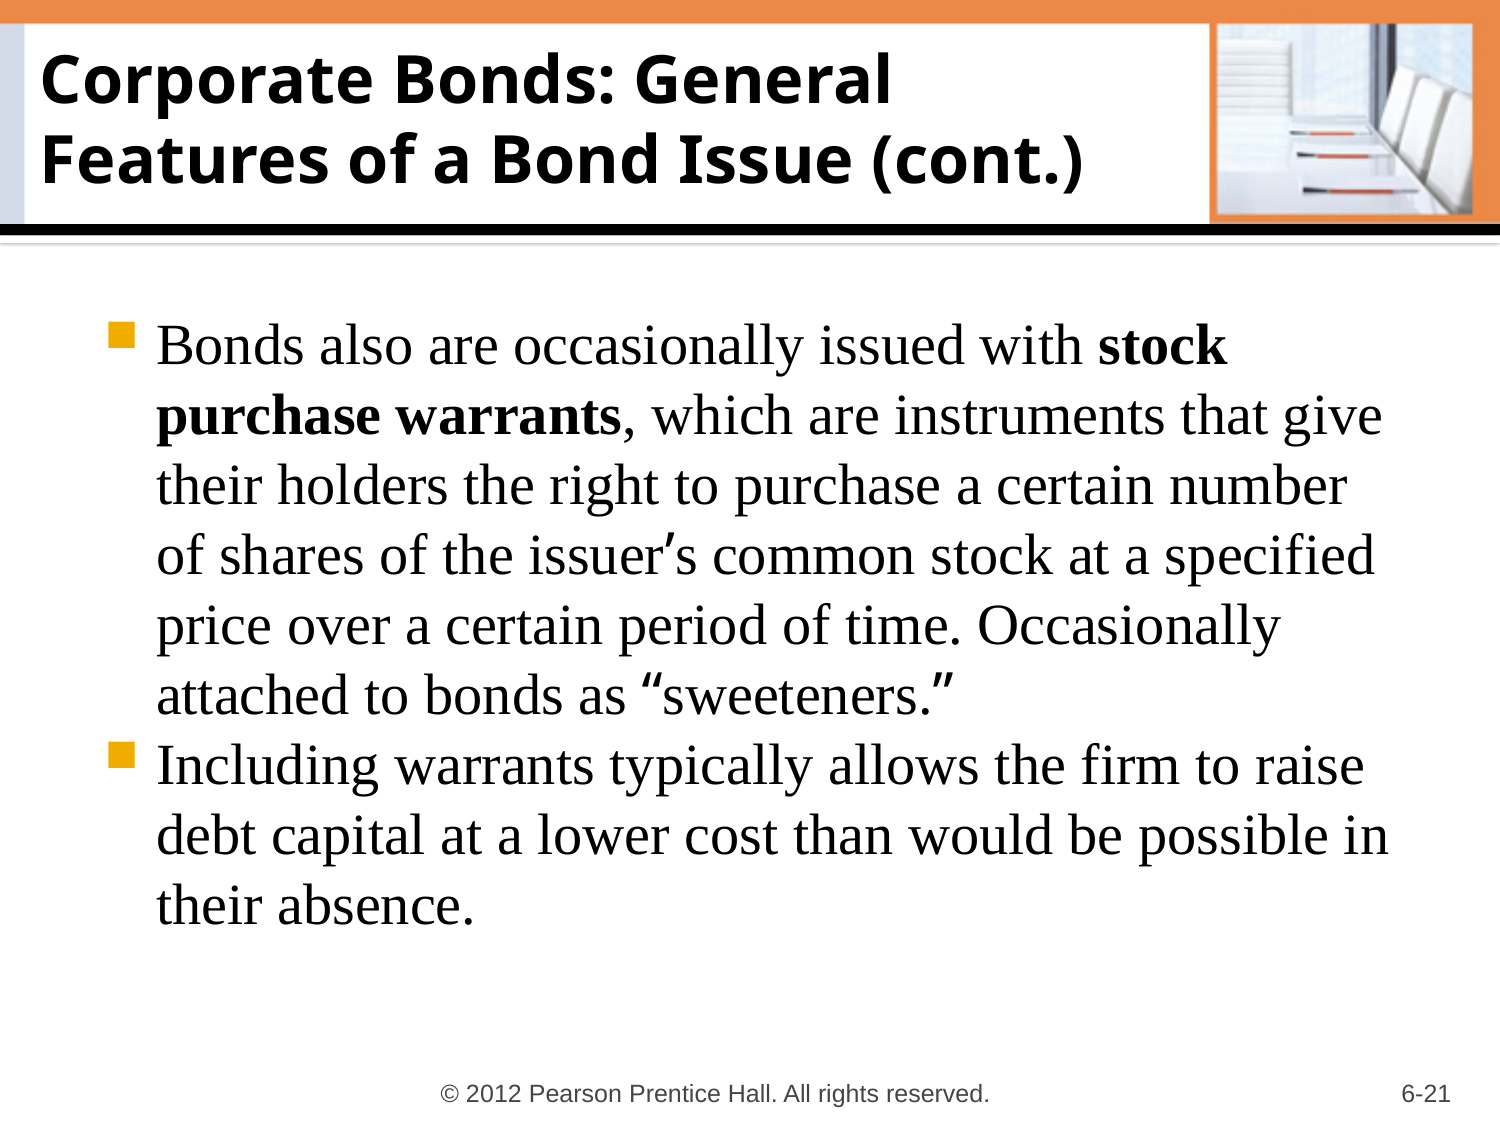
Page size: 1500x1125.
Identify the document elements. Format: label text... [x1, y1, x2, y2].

slide_number 6-21 [1345, 1062, 1467, 1108]
picture [0, 0, 1500, 224]
list Bonds also are occasionally issued with stock purchase warrants, which are instruments that give their holders the right to purchase a certain number of shares of the issuer’s common stock at a specified price over a certain period of time. Occasionally attached to bonds as “sweeteners.” Including warrants typically allows the firm to raise debt capital at a lower cost than would be possible in their absence. [75, 291, 1425, 1050]
title Corporate Bonds: General Features of a Bond Issue (cont.) [24, 29, 1200, 205]
footer © 2012 Pearson Prentice Hall. All rights reserved. [433, 1062, 1337, 1108]
